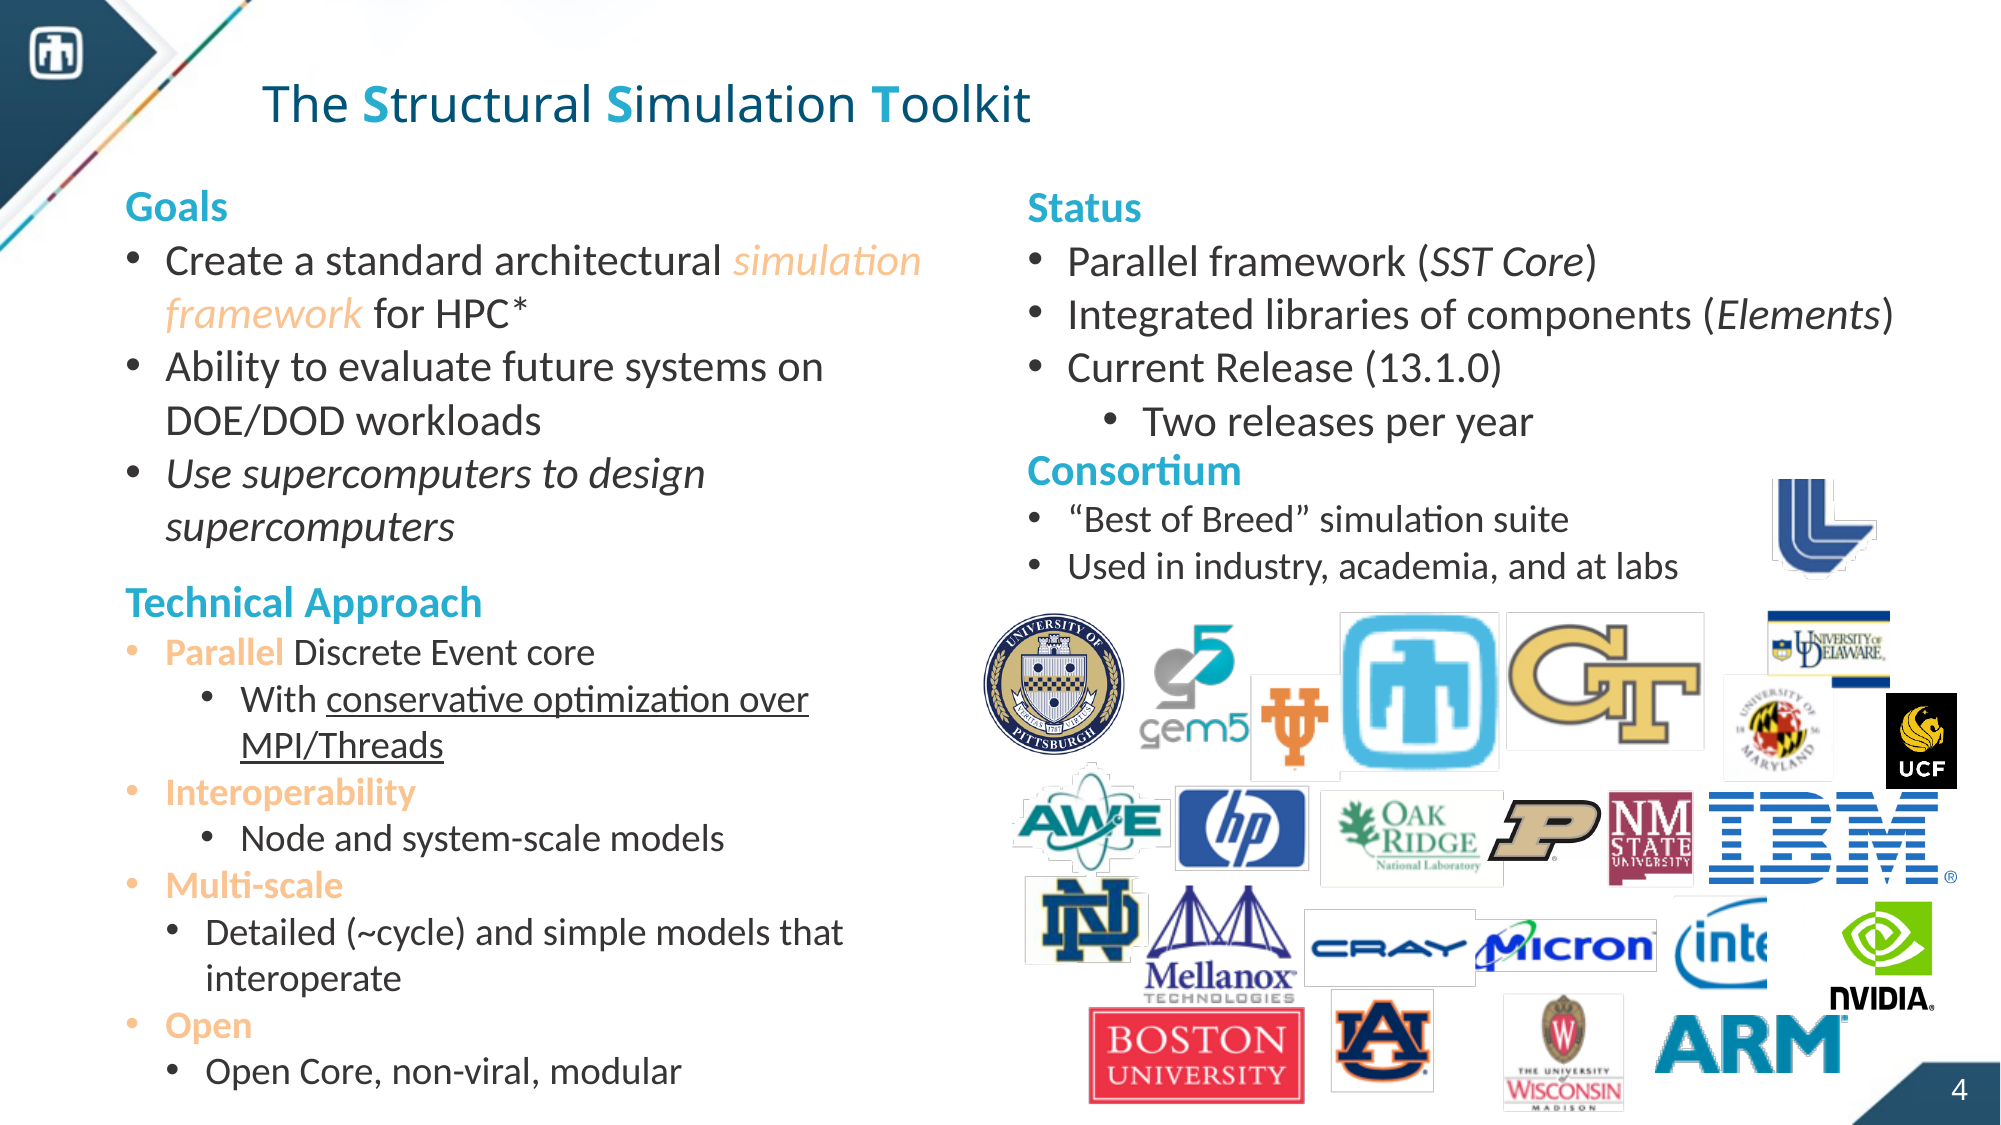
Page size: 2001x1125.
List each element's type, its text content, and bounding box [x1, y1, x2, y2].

title The Structural Simulation Toolkit [262, 42, 1919, 170]
slide_number 4 [1919, 1061, 2000, 1122]
text_box Status Parallel framework (SST Core) Integrated libraries of components (Elements) Current Release (13.1.0) Two releases per year [1012, 170, 1957, 453]
text_box Goals Create a standard architectural simulation framework for HPC* Ability to evaluate future systems on DOE/DOD workloads Use supercomputers to design supercomputers [110, 169, 1012, 558]
text_box Consortium “Best of Breed” simulation suite Used in industry, academia, and at labs [1012, 433, 1872, 479]
text_box Technical Approach Parallel Discrete Event core With conservative optimization over MPI/Threads Interoperability Node and system-scale models Multi-scale Detailed (~cycle) and simple models that interoperate Open Open Core, non-viral, modular [110, 565, 1012, 1100]
picture [0, 0, 2001, 1125]
